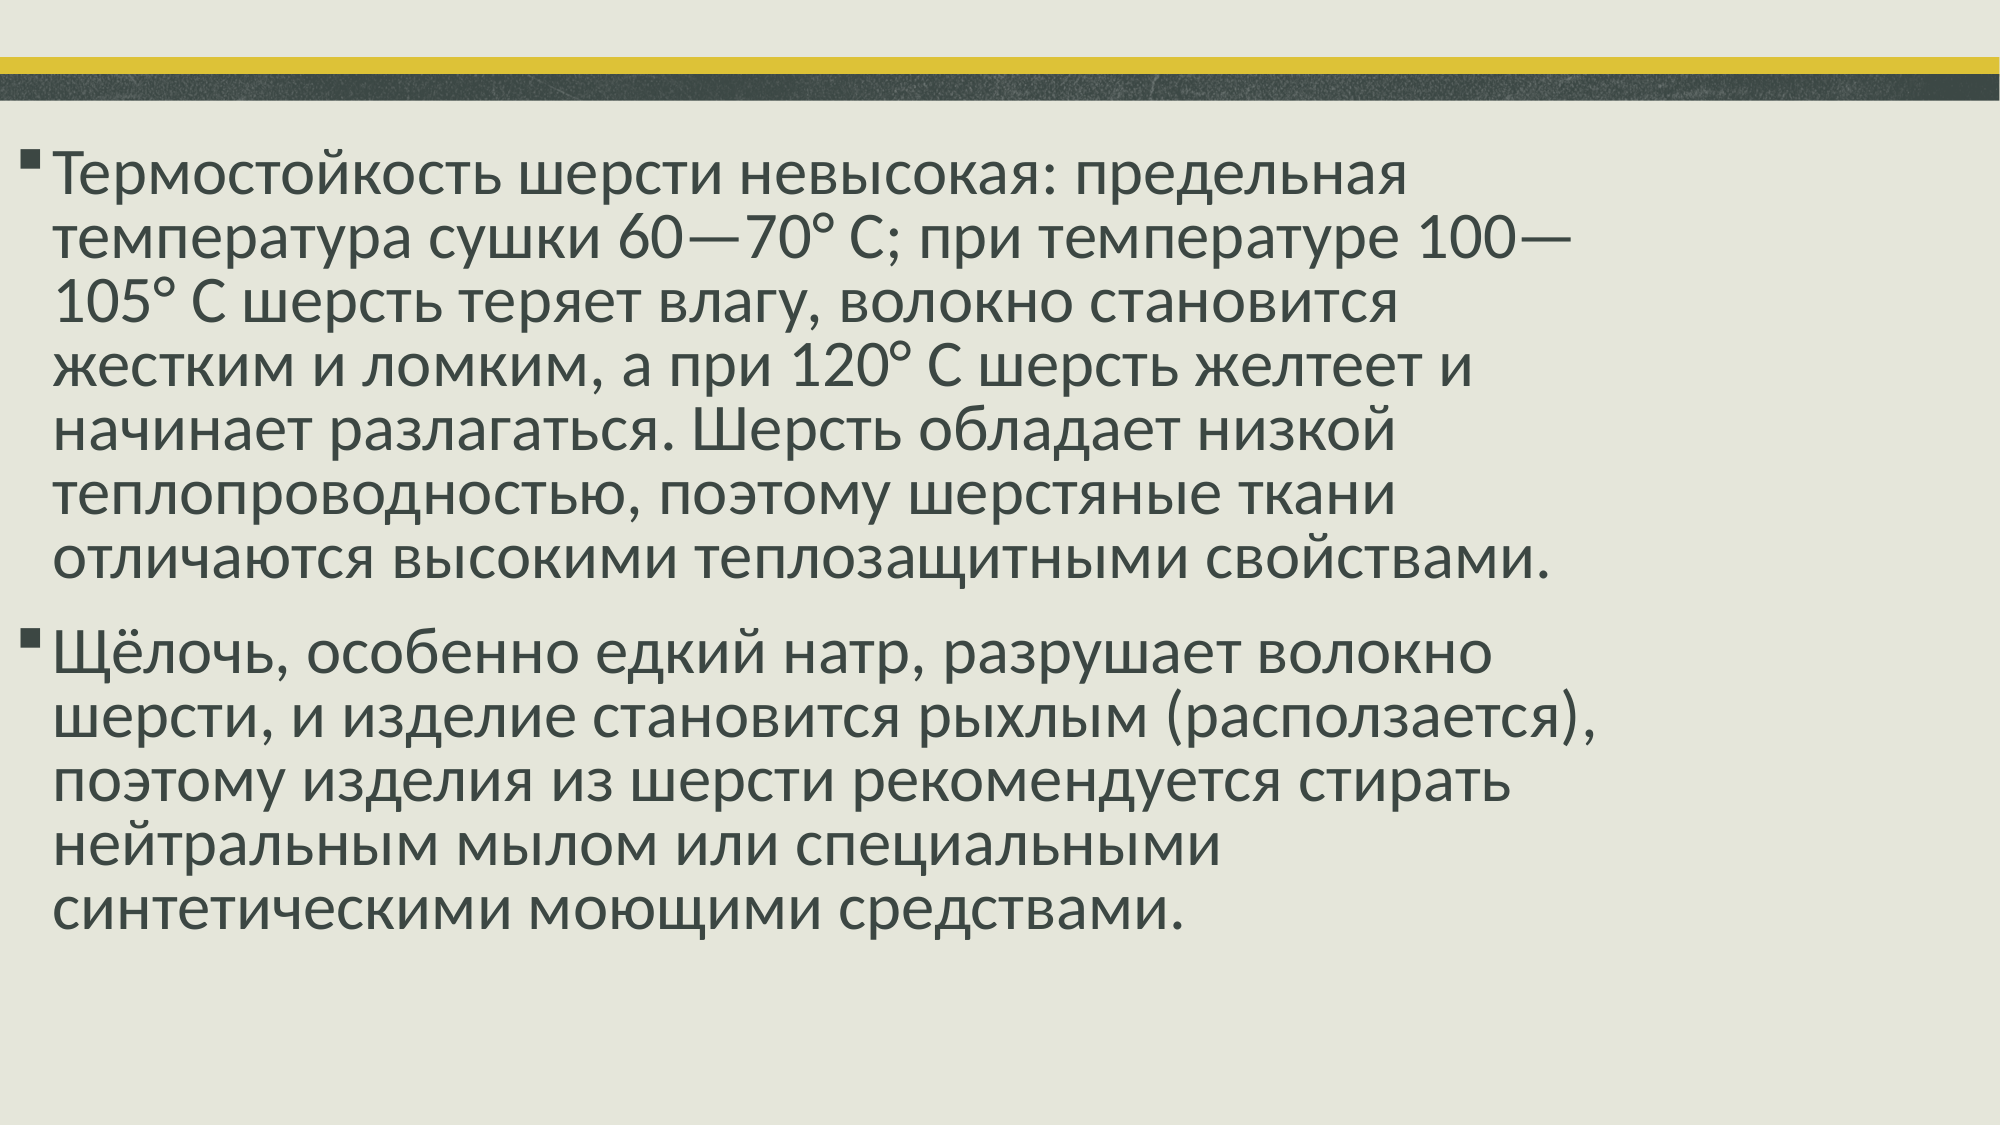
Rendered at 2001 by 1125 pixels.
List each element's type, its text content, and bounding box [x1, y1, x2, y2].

text_box [0, 100, 2000, 329]
list Термостойкость шерсти невысокая: предельная температура сушки 60—70° С; при температуре 100—105° С шерсть теряет влагу, волокно становится жестким и ломким, а при 120° С шерсть желтеет и начинает разлагаться. Шерсть обладает низкой теплопроводностью, поэтому шерстяные ткани отличаются высокими теплозащитными свойствами. Щёлочь, особенно едкий натр, разрушает волокно шерсти, и изделие становится рыхлым (расползается), поэтому изделия из шерсти рекомендуется стирать нейтральным мылом или специальными синтетическими моющими средствами. [0, 135, 1628, 1052]
picture [0, 74, 2000, 100]
